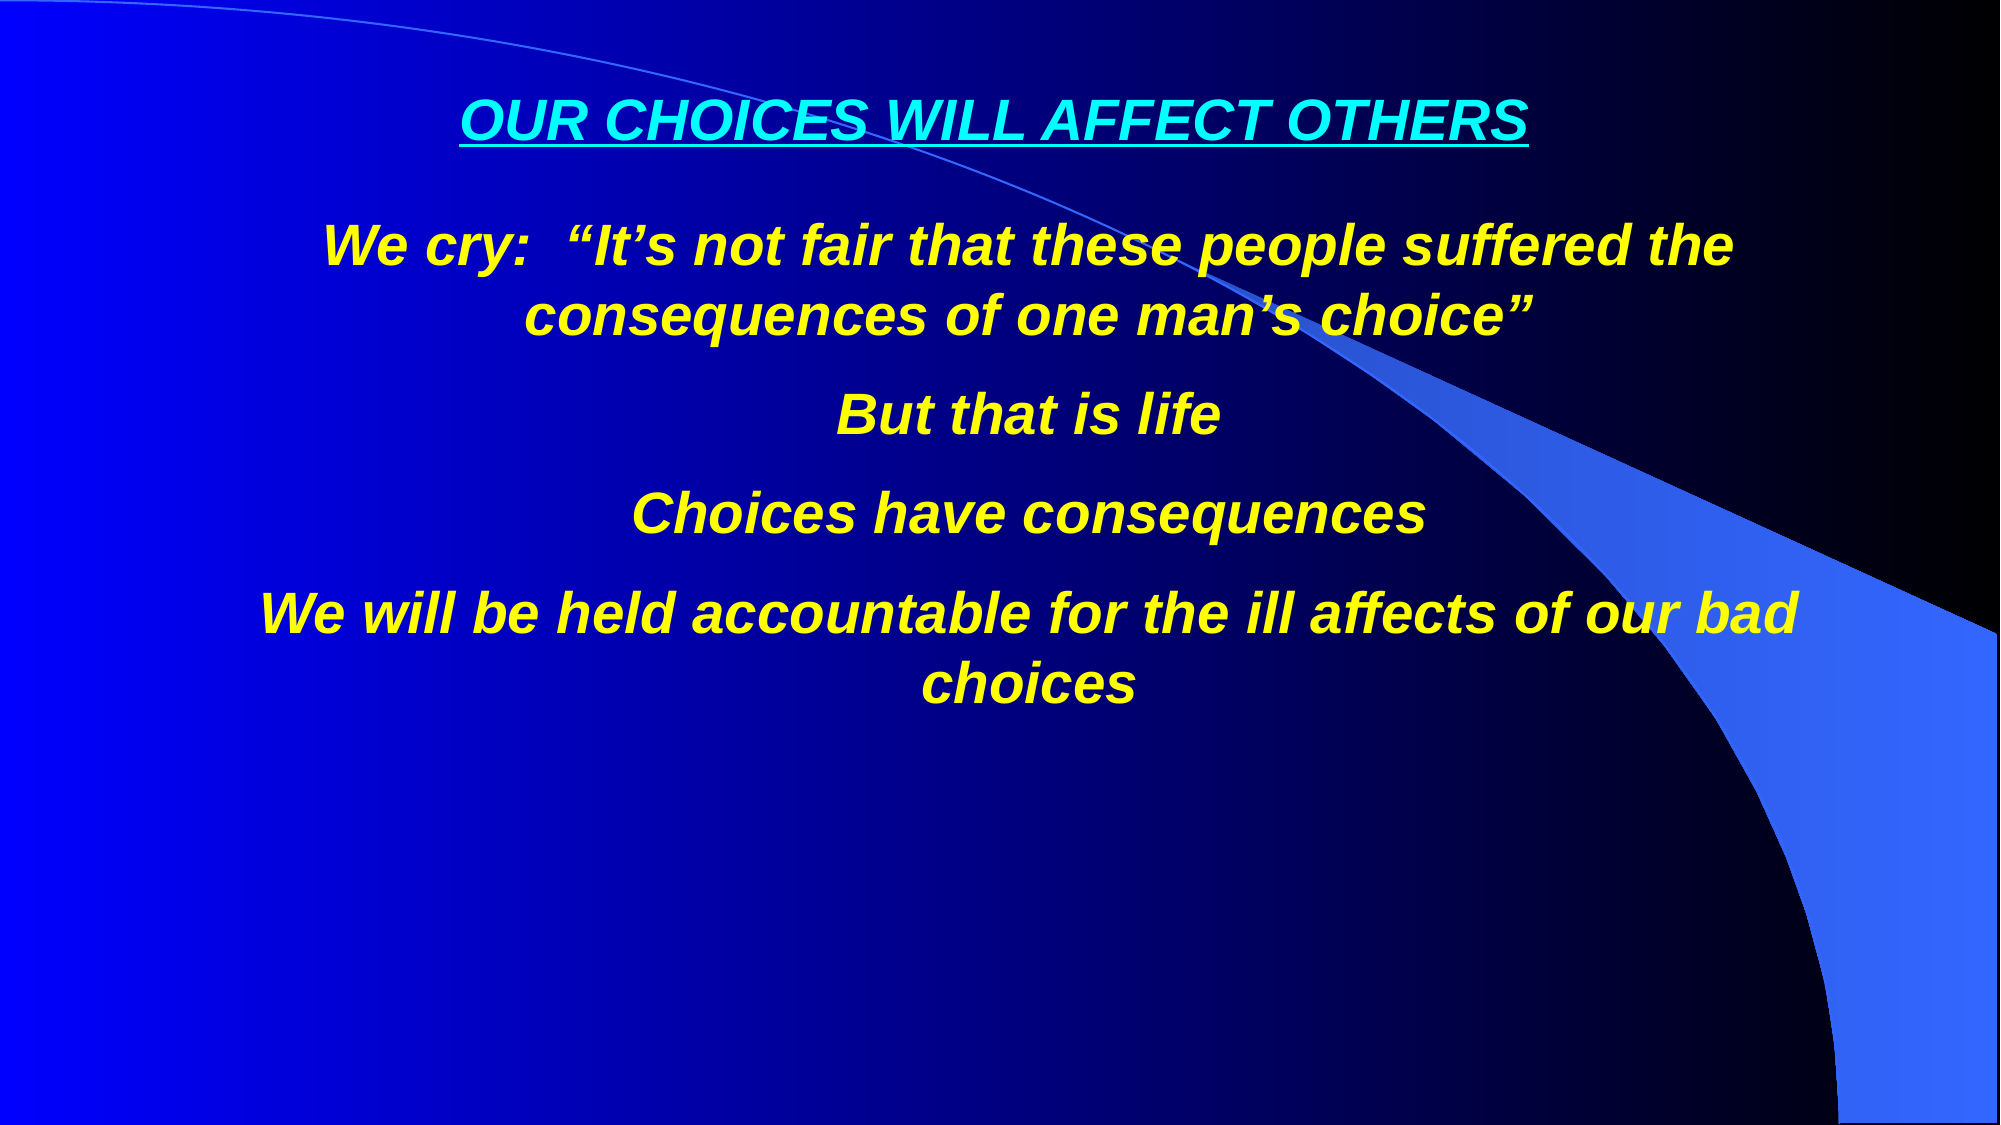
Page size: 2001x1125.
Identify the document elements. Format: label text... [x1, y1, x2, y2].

text_box [424, 374, 1538, 450]
text_box We cry: “It’s not fair that these people suffered the consequences of one man’s choice” But that is life Choices have consequences We will be held accountable for the ill affects of our bad choices [139, 199, 1921, 723]
text_box OUR CHOICES WILL AFFECT OTHERS [84, 75, 1904, 160]
